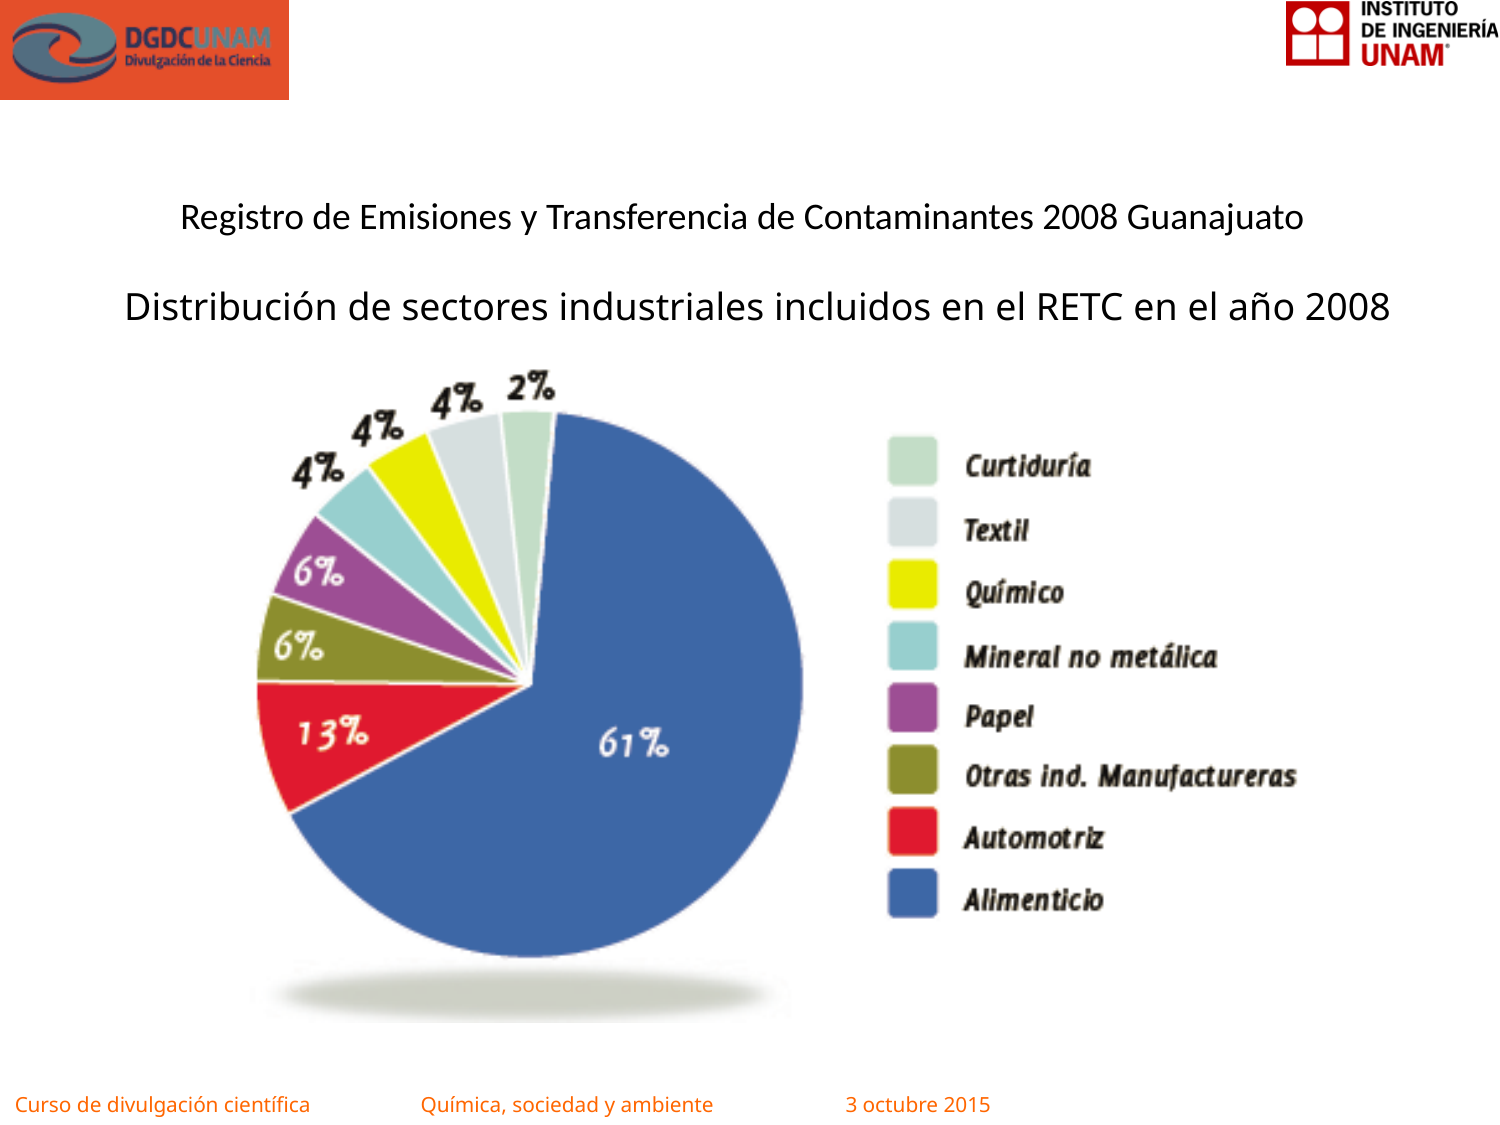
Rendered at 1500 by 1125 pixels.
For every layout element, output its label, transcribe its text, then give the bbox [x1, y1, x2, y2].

text_box Distribución de sectores industriales incluidos en el RETC en el año 2008 [109, 275, 1419, 336]
picture [1286, 1, 1499, 66]
picture [196, 336, 1332, 1023]
picture [0, 0, 289, 100]
text_box Registro de Emisiones y Transferencia de Contaminantes 2008 Guanajuato [165, 184, 1500, 245]
